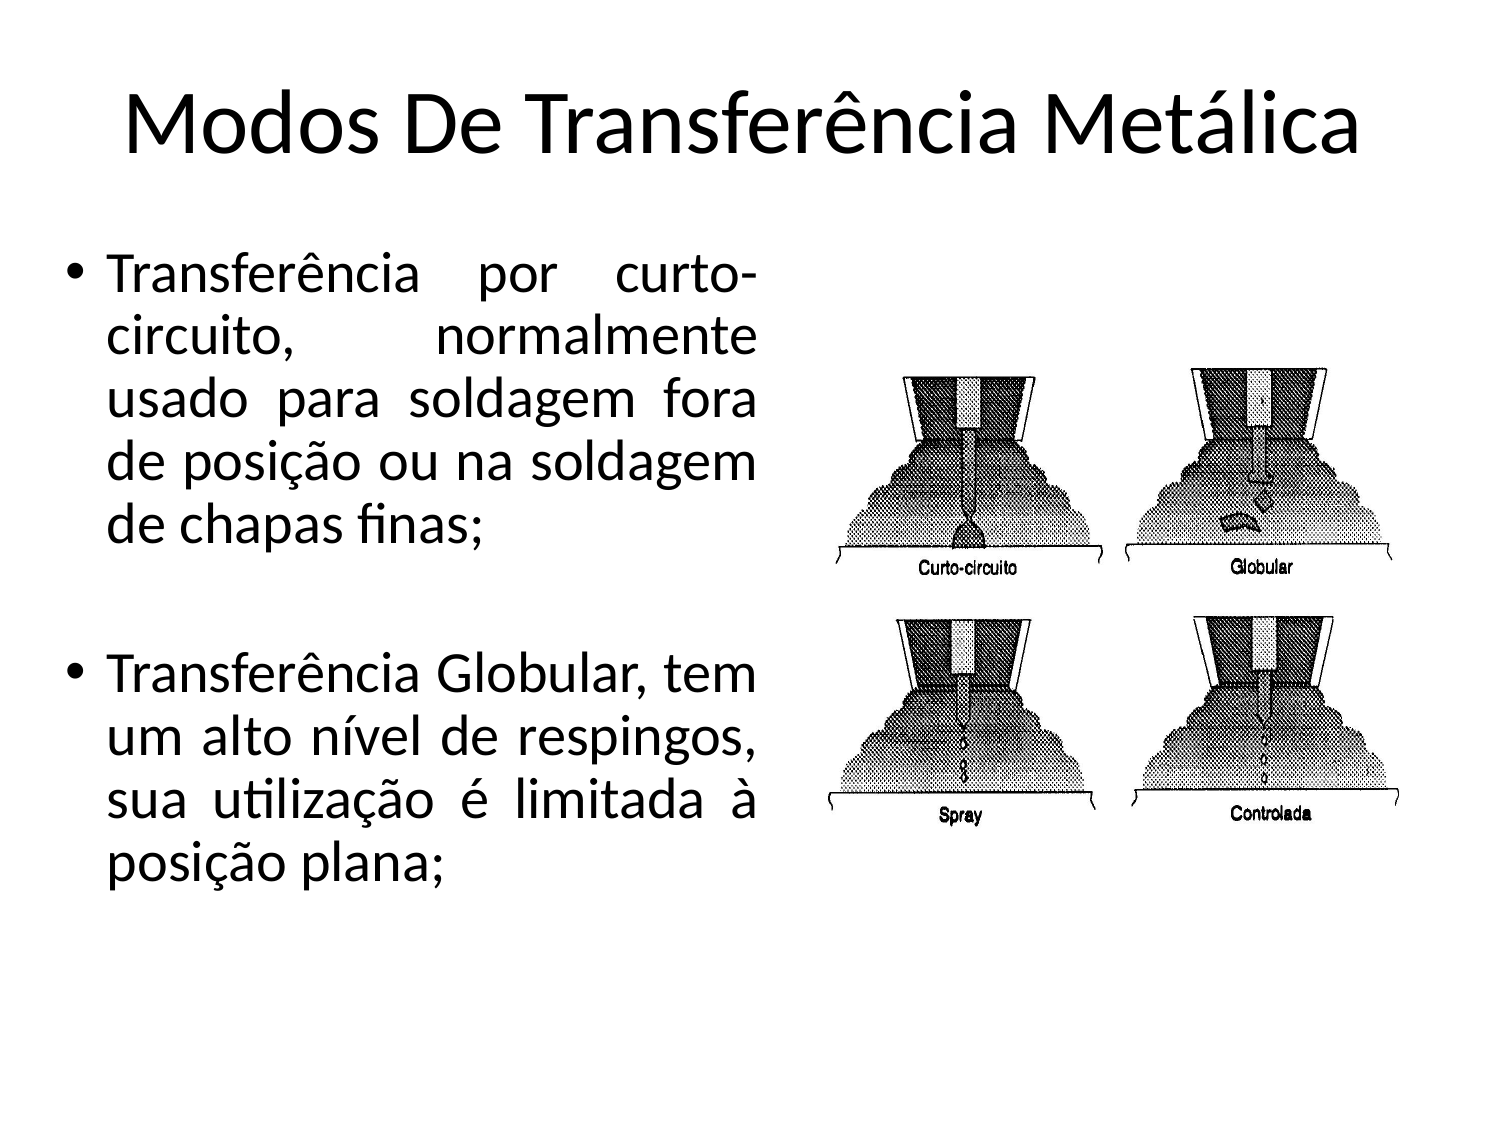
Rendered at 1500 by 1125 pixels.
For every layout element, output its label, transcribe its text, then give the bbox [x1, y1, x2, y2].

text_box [762, 339, 1474, 838]
title Modos De Transferência Metálica [105, 23, 1381, 211]
list Transferência por curto-circuito, normalmente usado para soldagem fora de posição ou na soldagem de chapas finas; Transferência Globular, tem um alto nível de respingos, sua utilização é limitada à posição plana; [46, 234, 774, 1047]
